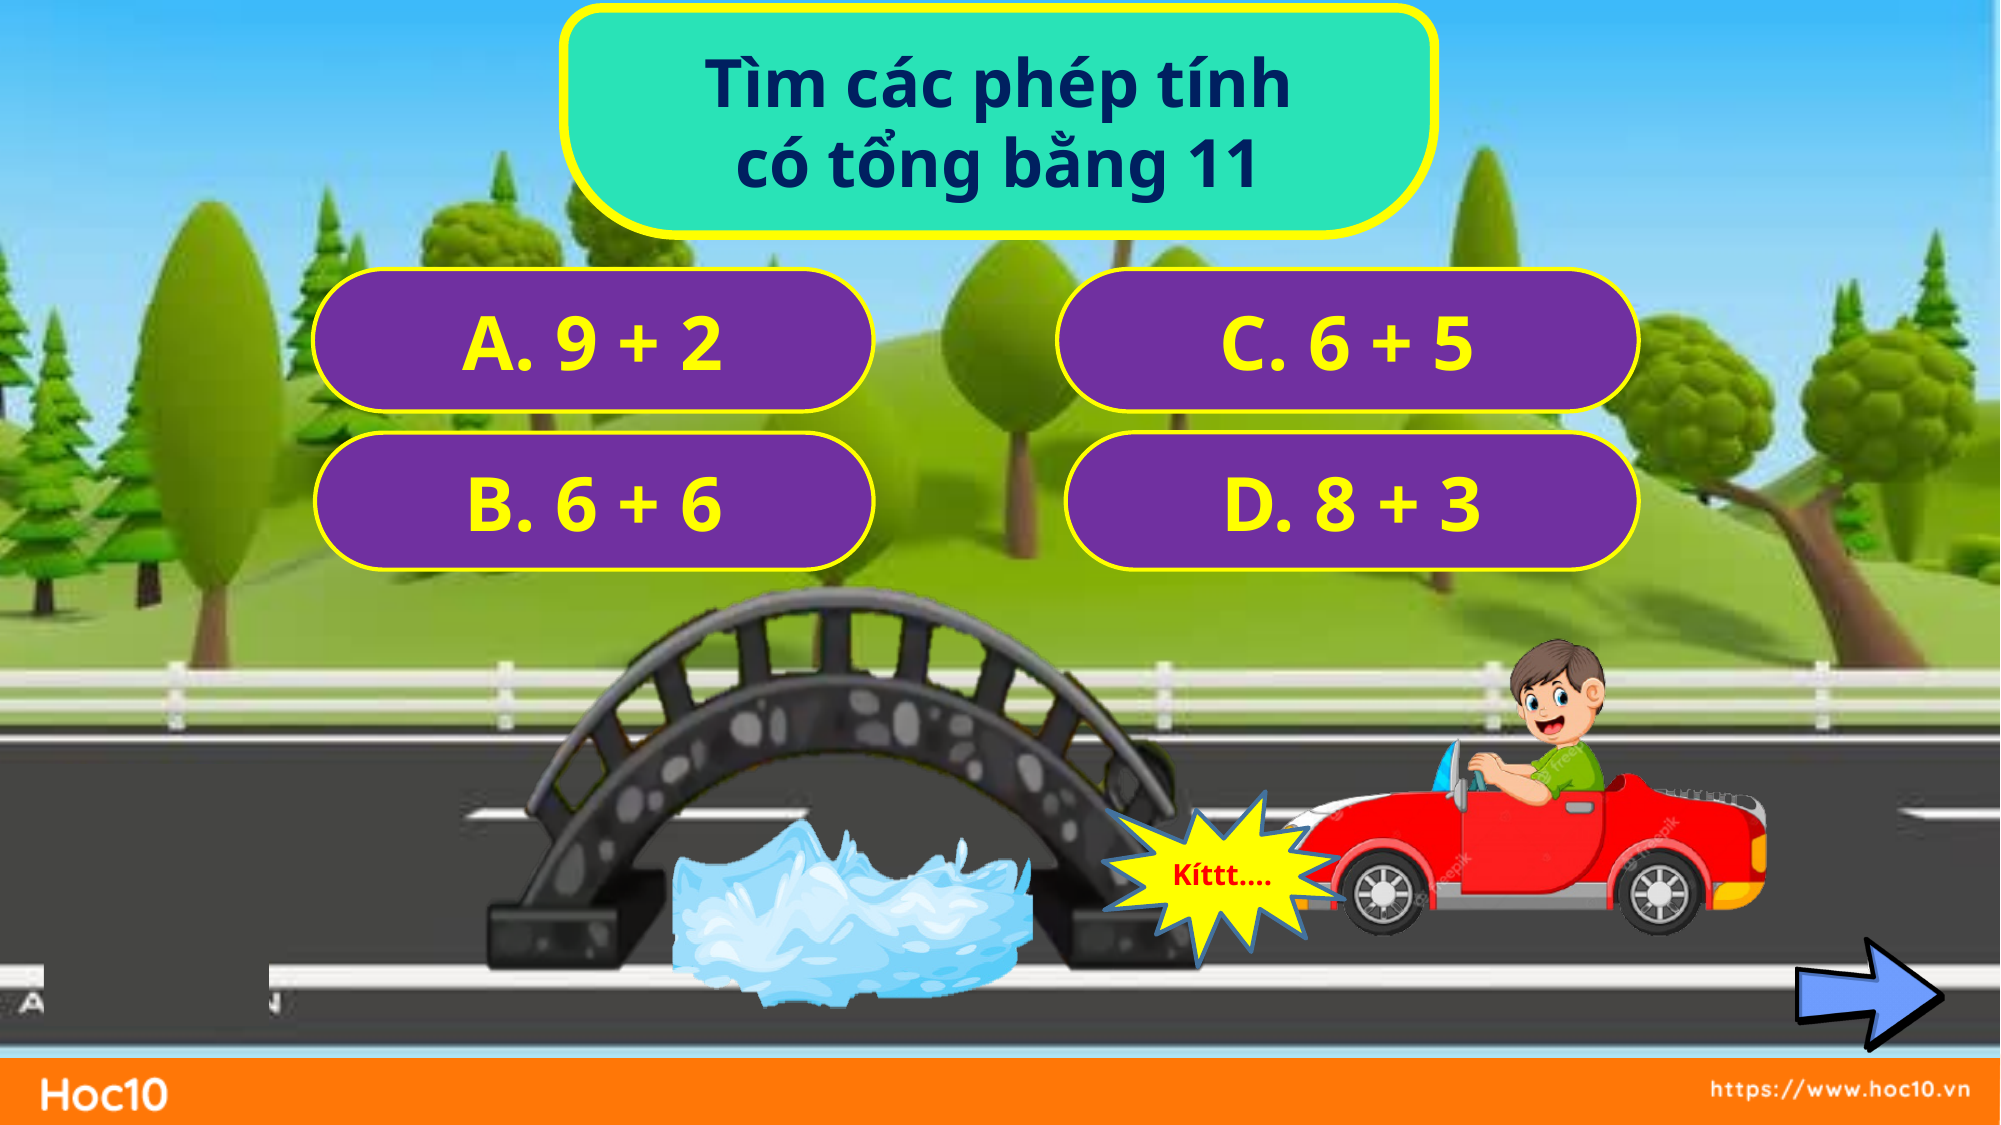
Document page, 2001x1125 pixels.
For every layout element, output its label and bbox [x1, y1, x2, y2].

picture [0, 0, 2001, 1125]
text_box [563, 7, 1435, 236]
picture [1243, 513, 1784, 1054]
picture [1795, 934, 1948, 1054]
text_box [0, 0, 2000, 1059]
picture [473, 540, 1233, 1041]
